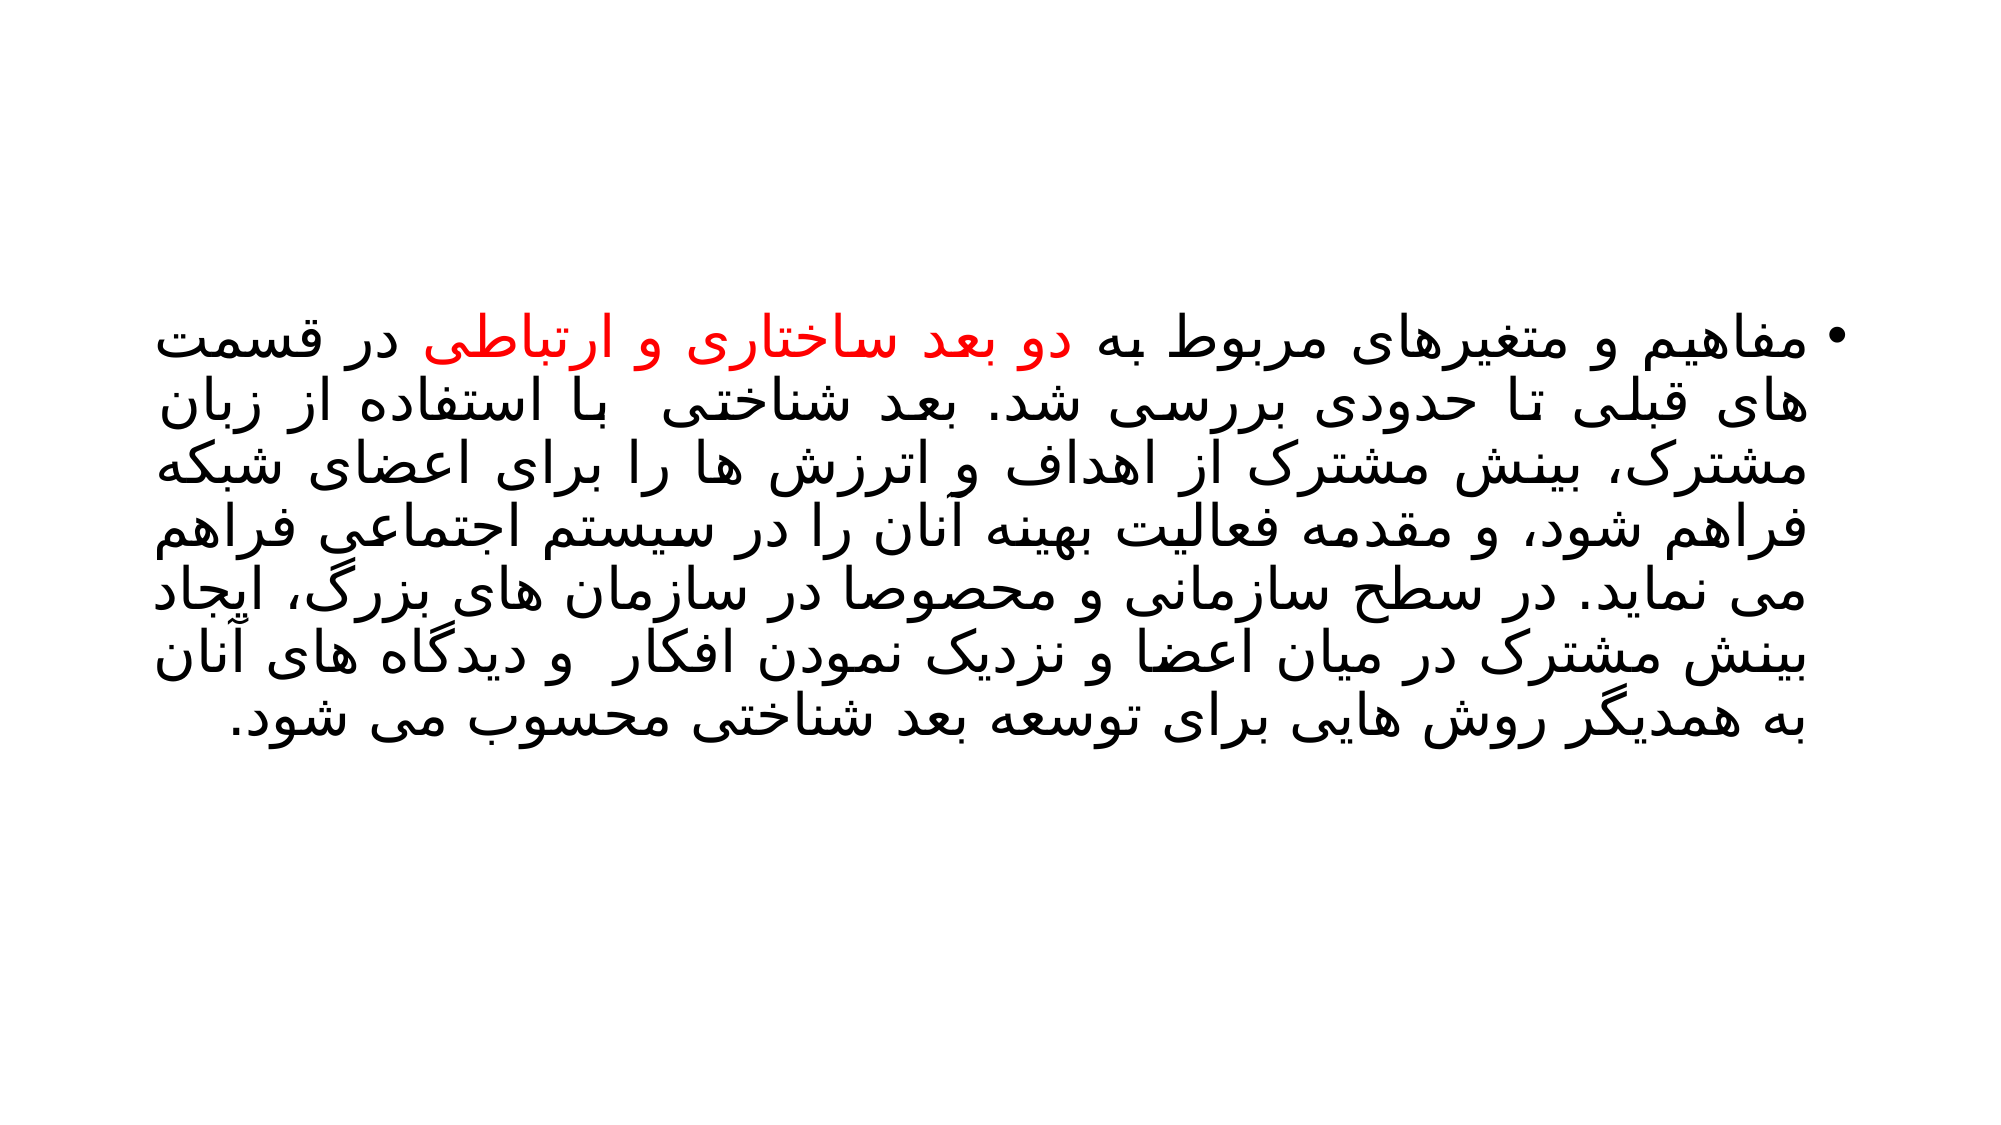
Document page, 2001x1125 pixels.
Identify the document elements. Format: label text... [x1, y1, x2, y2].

list مفاهیم و متغیرهای مربوط به دو بعد ساختاری و ارتباطی در قسمت های قبلی تا حدودی بررسی شد. بعد شناختی با استفاده از زبان مشترک، بینش مشترک از اهداف و اترزش ها را برای اعضای شبکه فراهم شود، و مقدمه فعالیت بهینه آنان را در سیستم اجتماعی فراهم می نماید. در سطح سازمانی و محصوصا در سازمان های بزرگ، ایجاد بینش مشترک در میان اعضا و نزدیک نمودن افکار و دیدگاه های آنان به همدیگر روش هایی برای توسعه بعد شناختی محسوب می شود. [137, 299, 1863, 1014]
